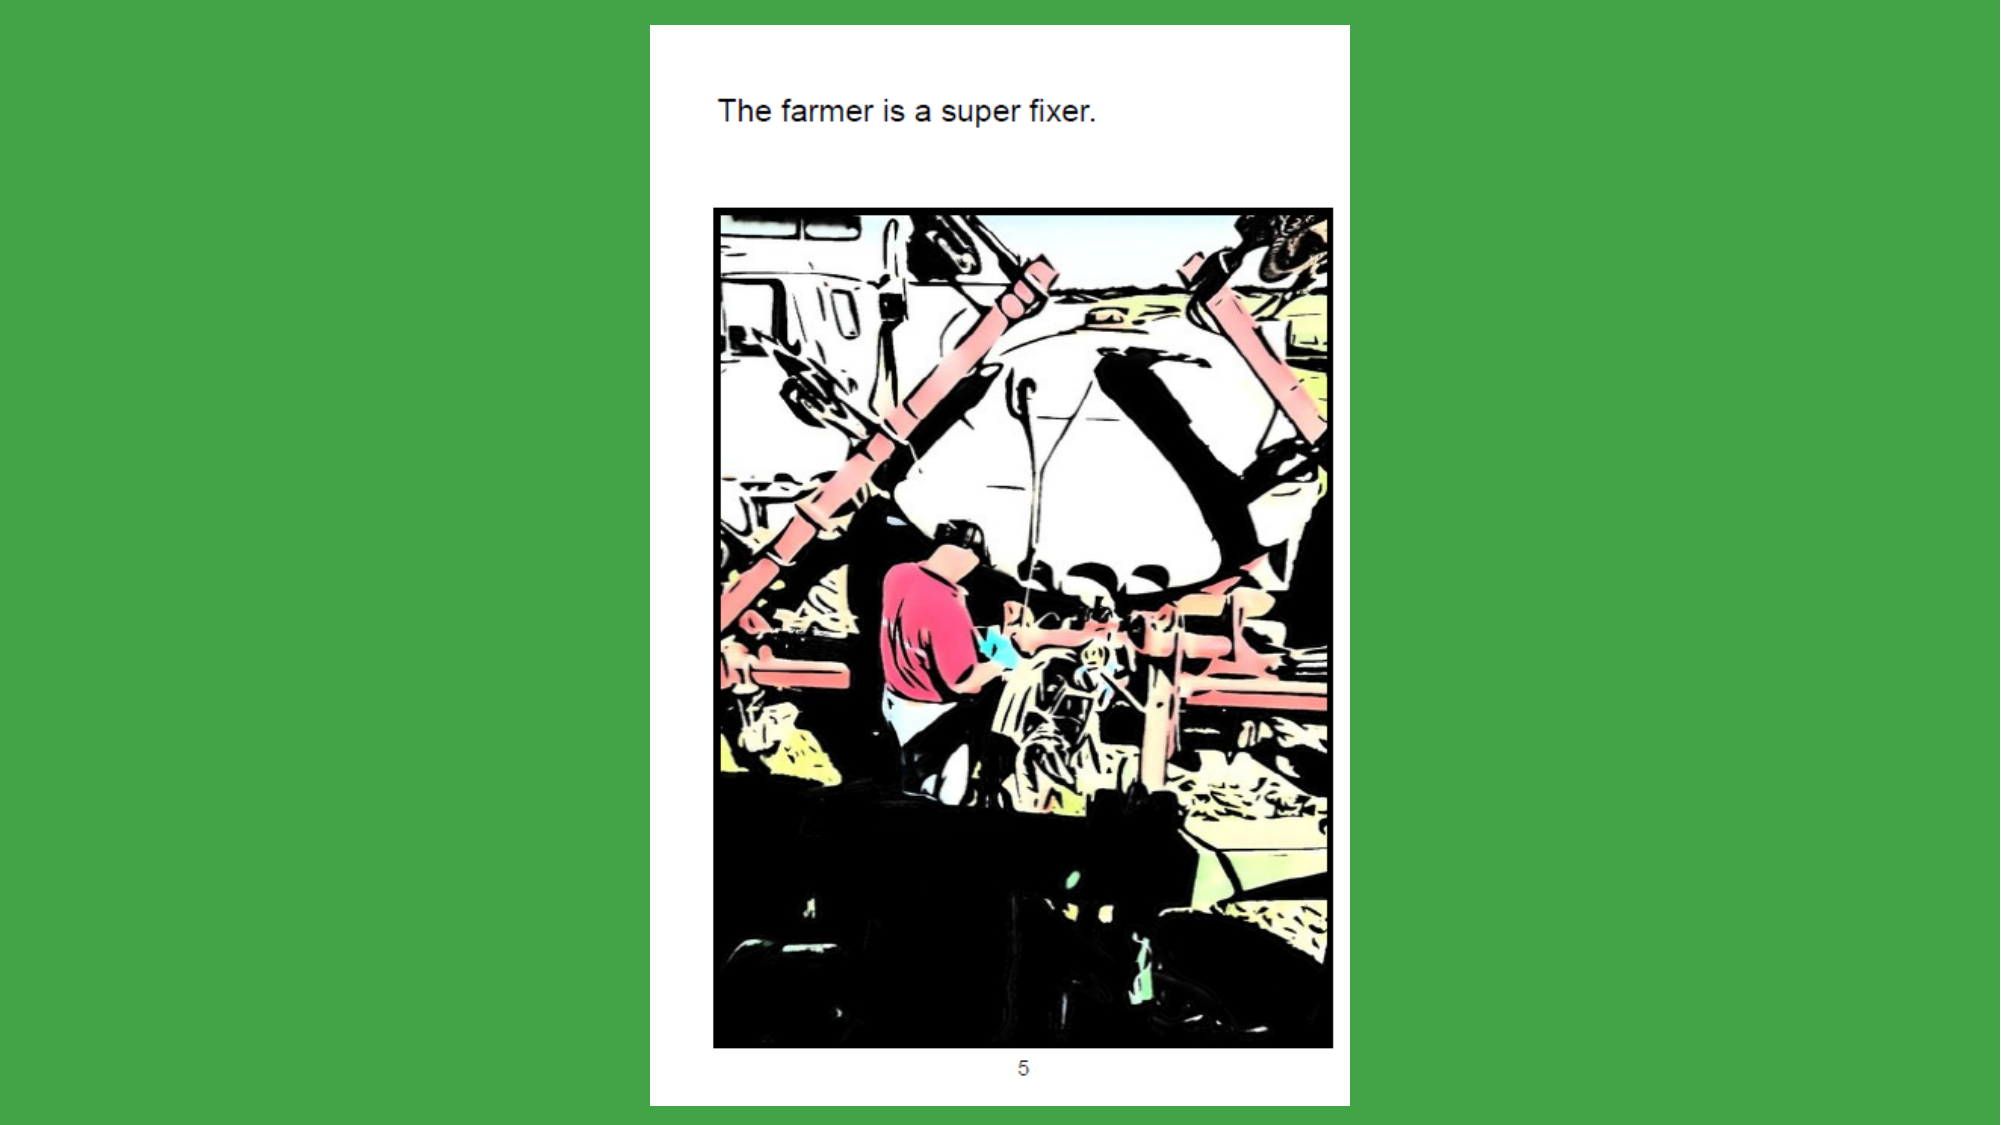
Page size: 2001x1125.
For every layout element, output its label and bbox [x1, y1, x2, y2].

list [650, 25, 1350, 1106]
